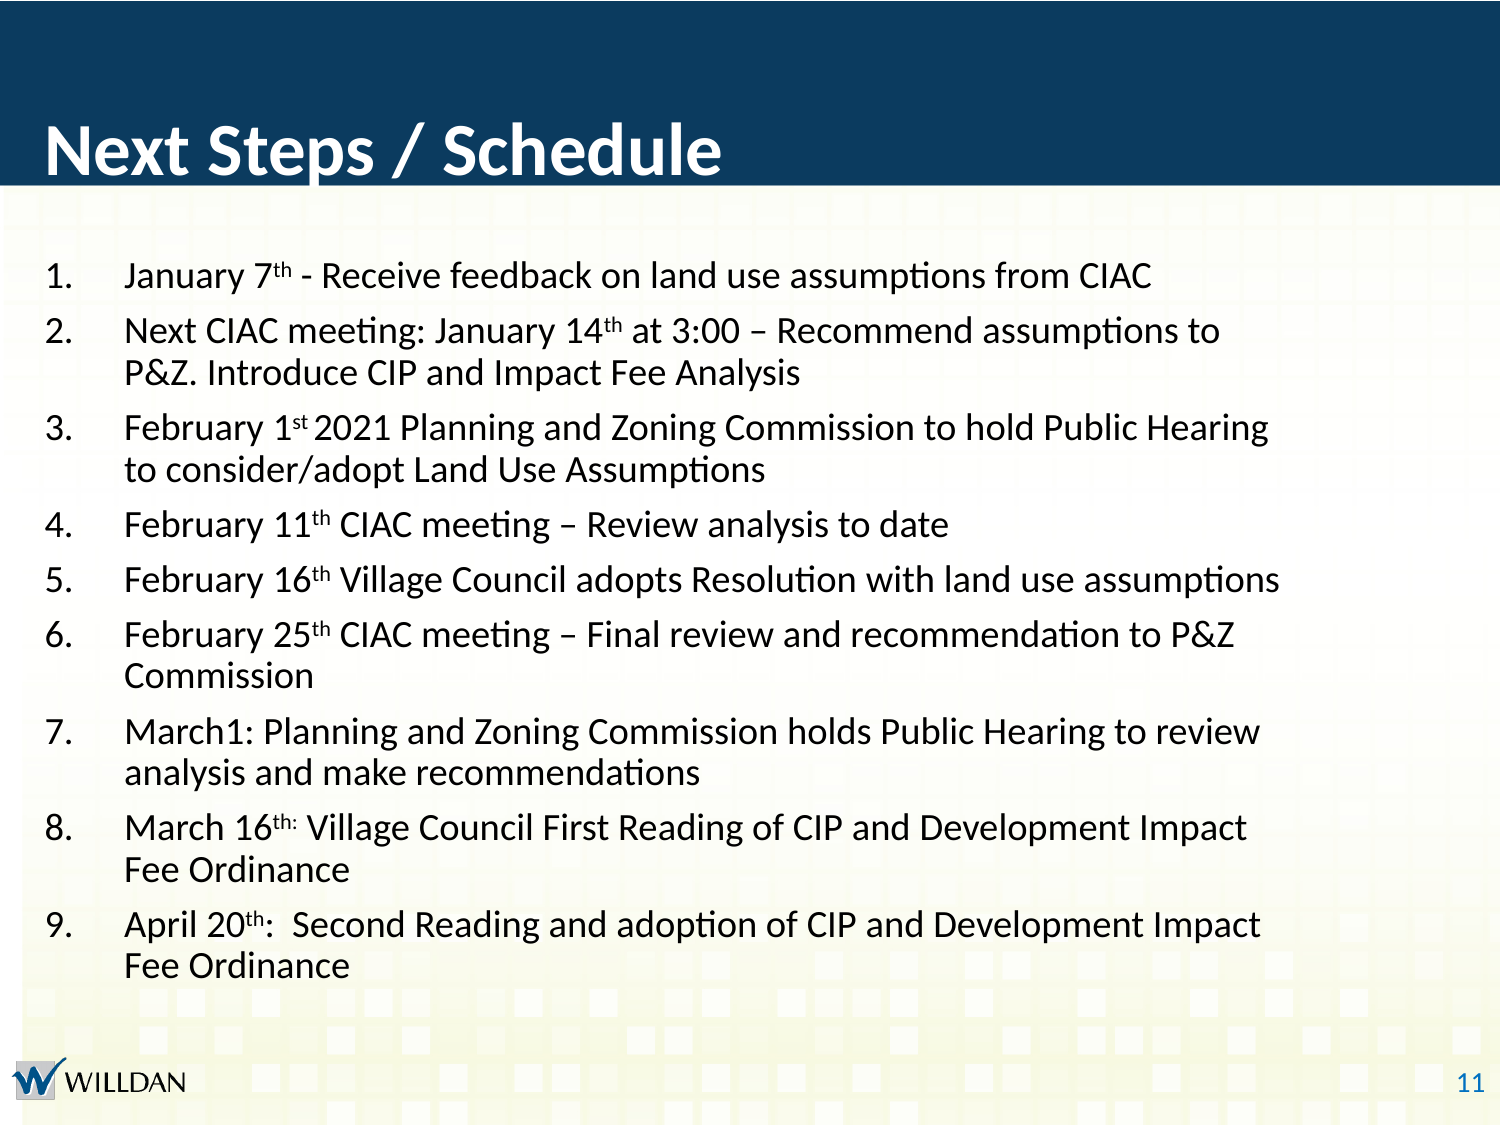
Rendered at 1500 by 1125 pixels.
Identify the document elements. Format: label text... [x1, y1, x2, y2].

picture [0, 0, 1500, 1125]
text_box January 7th - Receive feedback on land use assumptions from CIAC Next CIAC meeting: January 14th at 3:00 – Recommend assumptions to P&Z. Introduce CIP and Impact Fee Analysis February 1st 2021 Planning and Zoning Commission to hold Public Hearing to consider/adopt Land Use Assumptions February 11th CIAC meeting – Review analysis to date February 16th Village Council adopts Resolution with land use assumptions February 25th CIAC meeting – Final review and recommendation to P&Z Commission March1: Planning and Zoning Commission holds Public Hearing to review analysis and make recommendations March 16th: Village Council First Reading of CIP and Development Impact Fee Ordinance April 20th: Second Reading and adoption of CIP and Development Impact Fee Ordinance [29, 248, 1305, 1038]
title Next Steps / Schedule [29, 116, 1500, 249]
